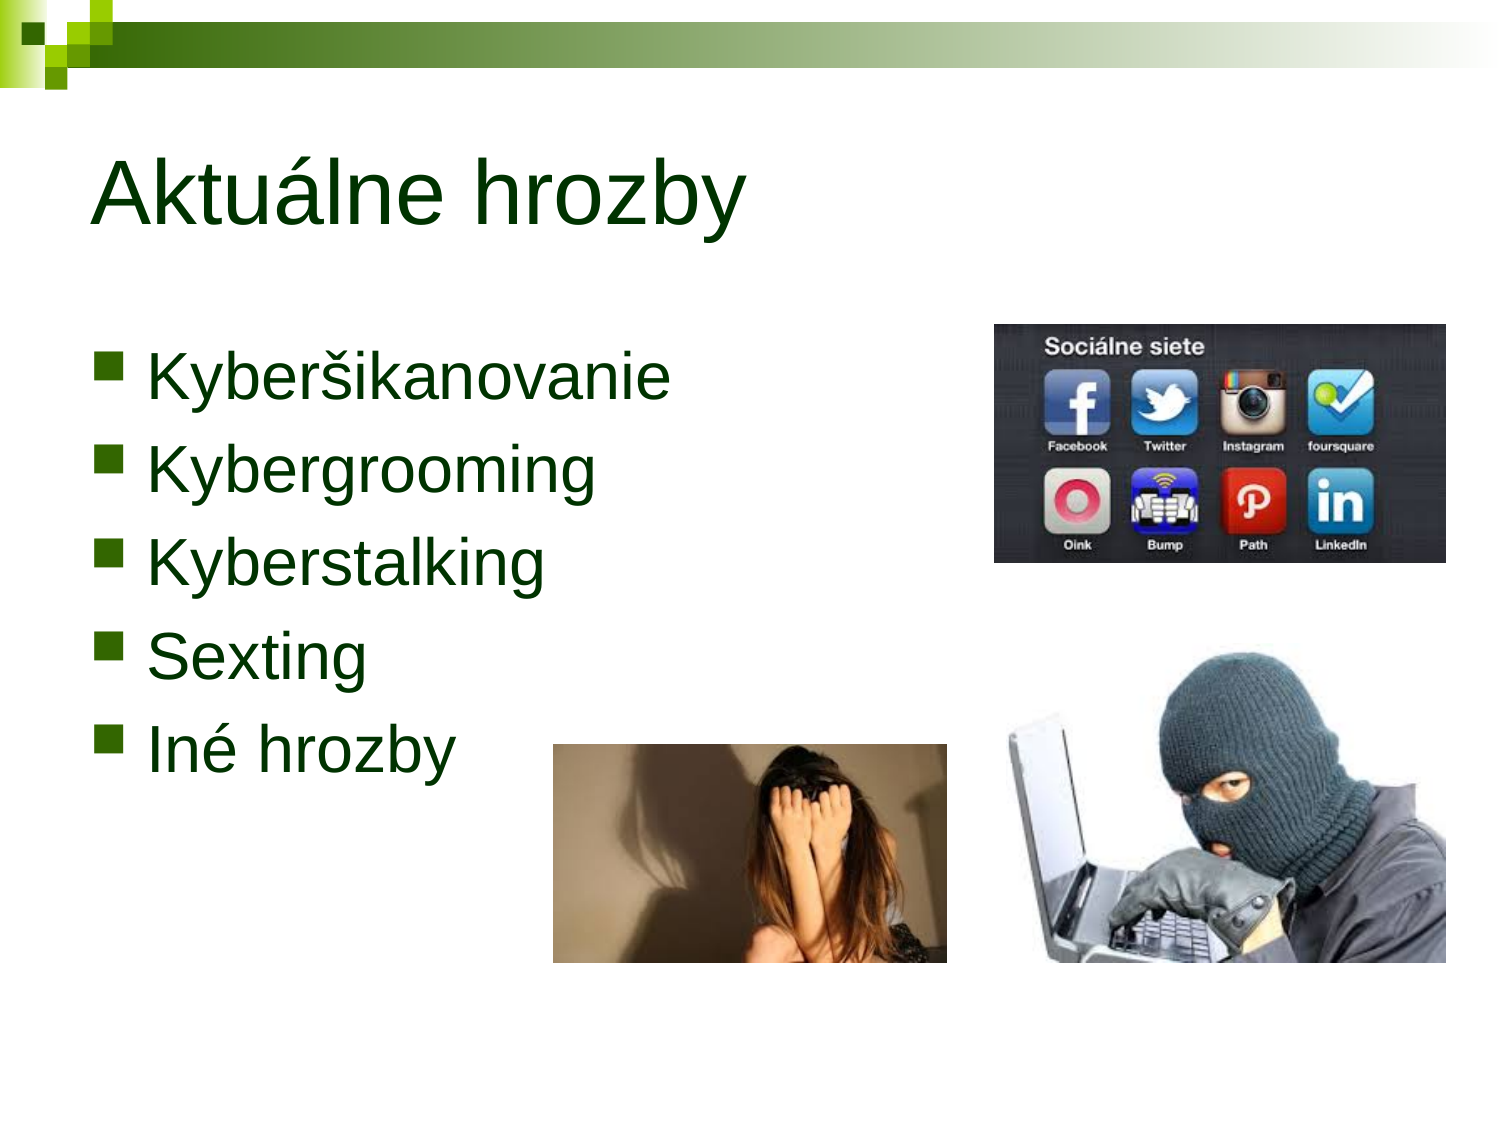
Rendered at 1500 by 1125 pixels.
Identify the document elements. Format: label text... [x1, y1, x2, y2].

picture [1006, 643, 1446, 963]
title Aktuálne hrozby [74, 74, 1426, 301]
picture [994, 324, 1446, 563]
picture [553, 744, 947, 963]
list Kyberšikanovanie Kybergrooming Kyberstalking Sexting Iné hrozby [74, 324, 727, 963]
